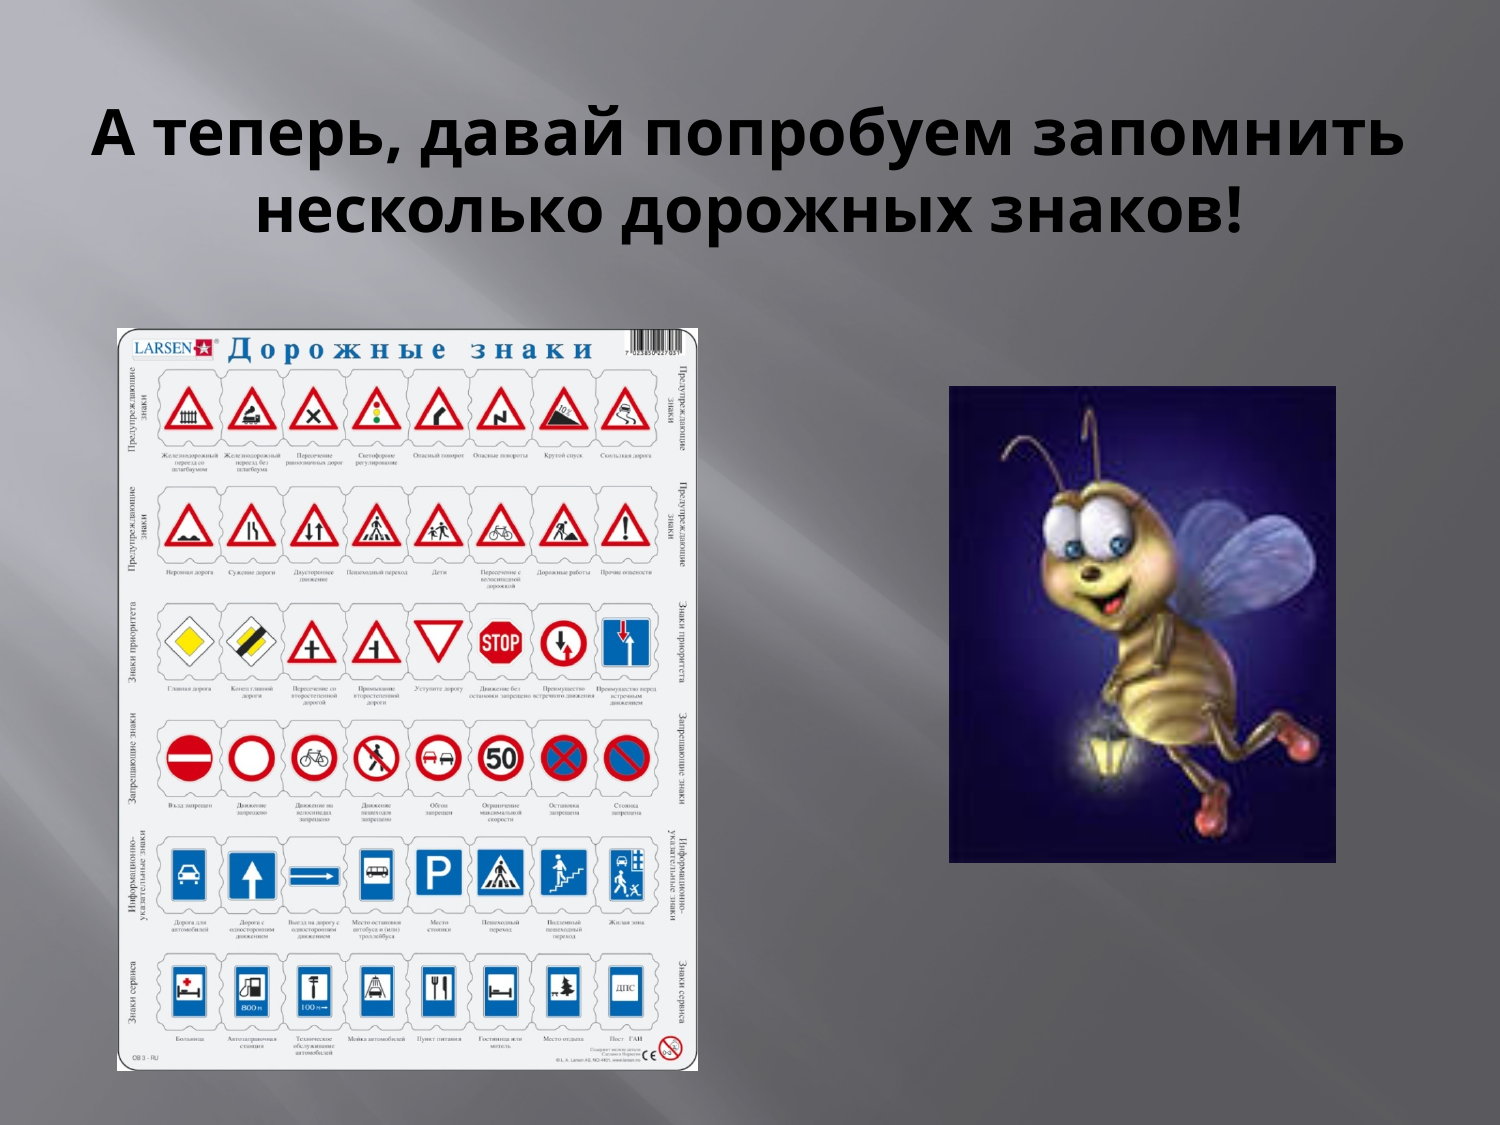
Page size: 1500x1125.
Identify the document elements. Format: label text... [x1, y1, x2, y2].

title А теперь, давай попробуем запомнить несколько дорожных знаков! [75, 45, 1425, 291]
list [116, 327, 698, 1071]
picture [948, 386, 1337, 863]
